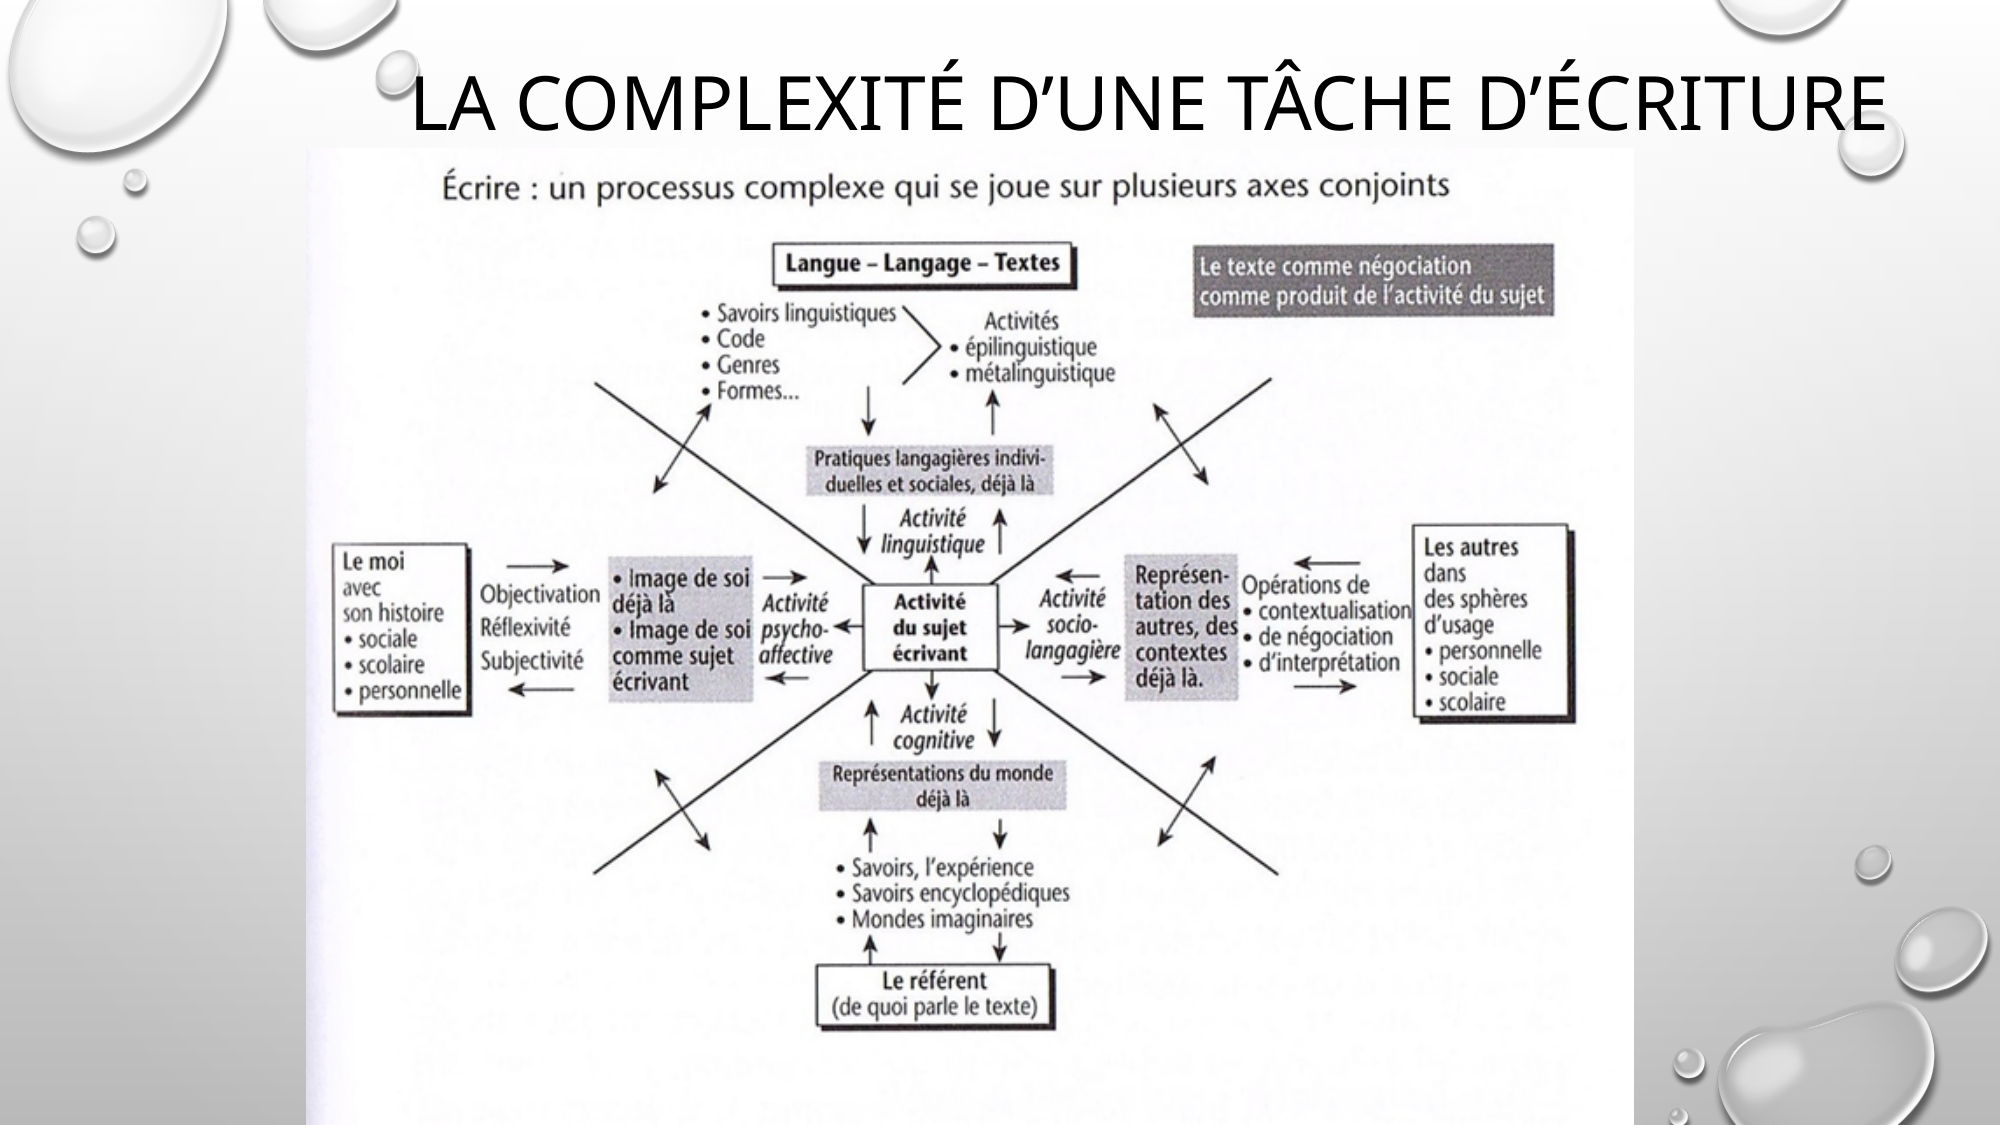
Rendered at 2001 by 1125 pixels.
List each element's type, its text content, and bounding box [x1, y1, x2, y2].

picture [1635, 180, 2000, 1125]
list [306, 148, 1635, 1125]
title La complexité d’une tâche d’écriture [299, 32, 2000, 180]
picture [0, 0, 2000, 1125]
